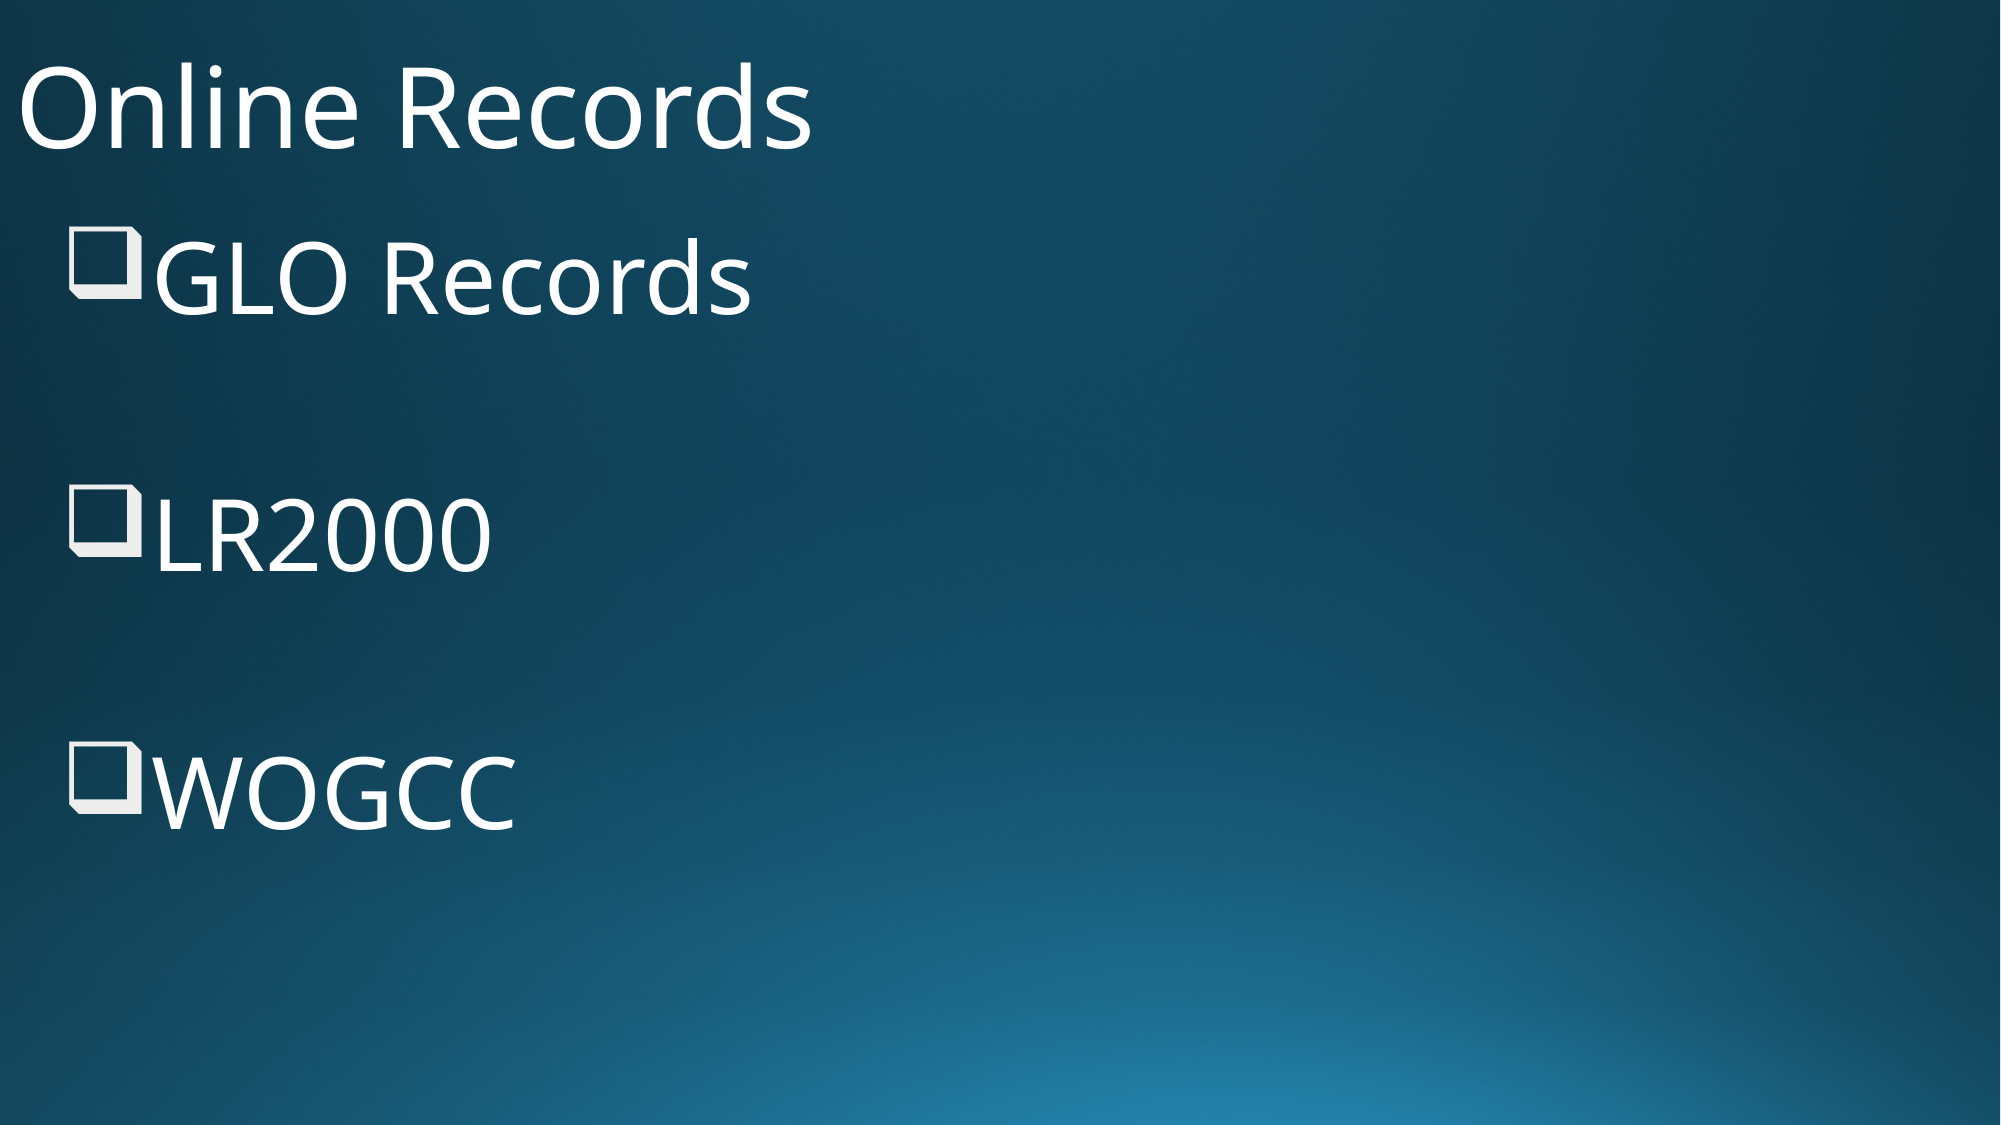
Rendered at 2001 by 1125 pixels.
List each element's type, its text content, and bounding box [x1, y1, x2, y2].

list GLO Records LR2000 WOGCC [46, 220, 1925, 1063]
title Online Records [0, 3, 1725, 221]
picture [0, 0, 2001, 1125]
